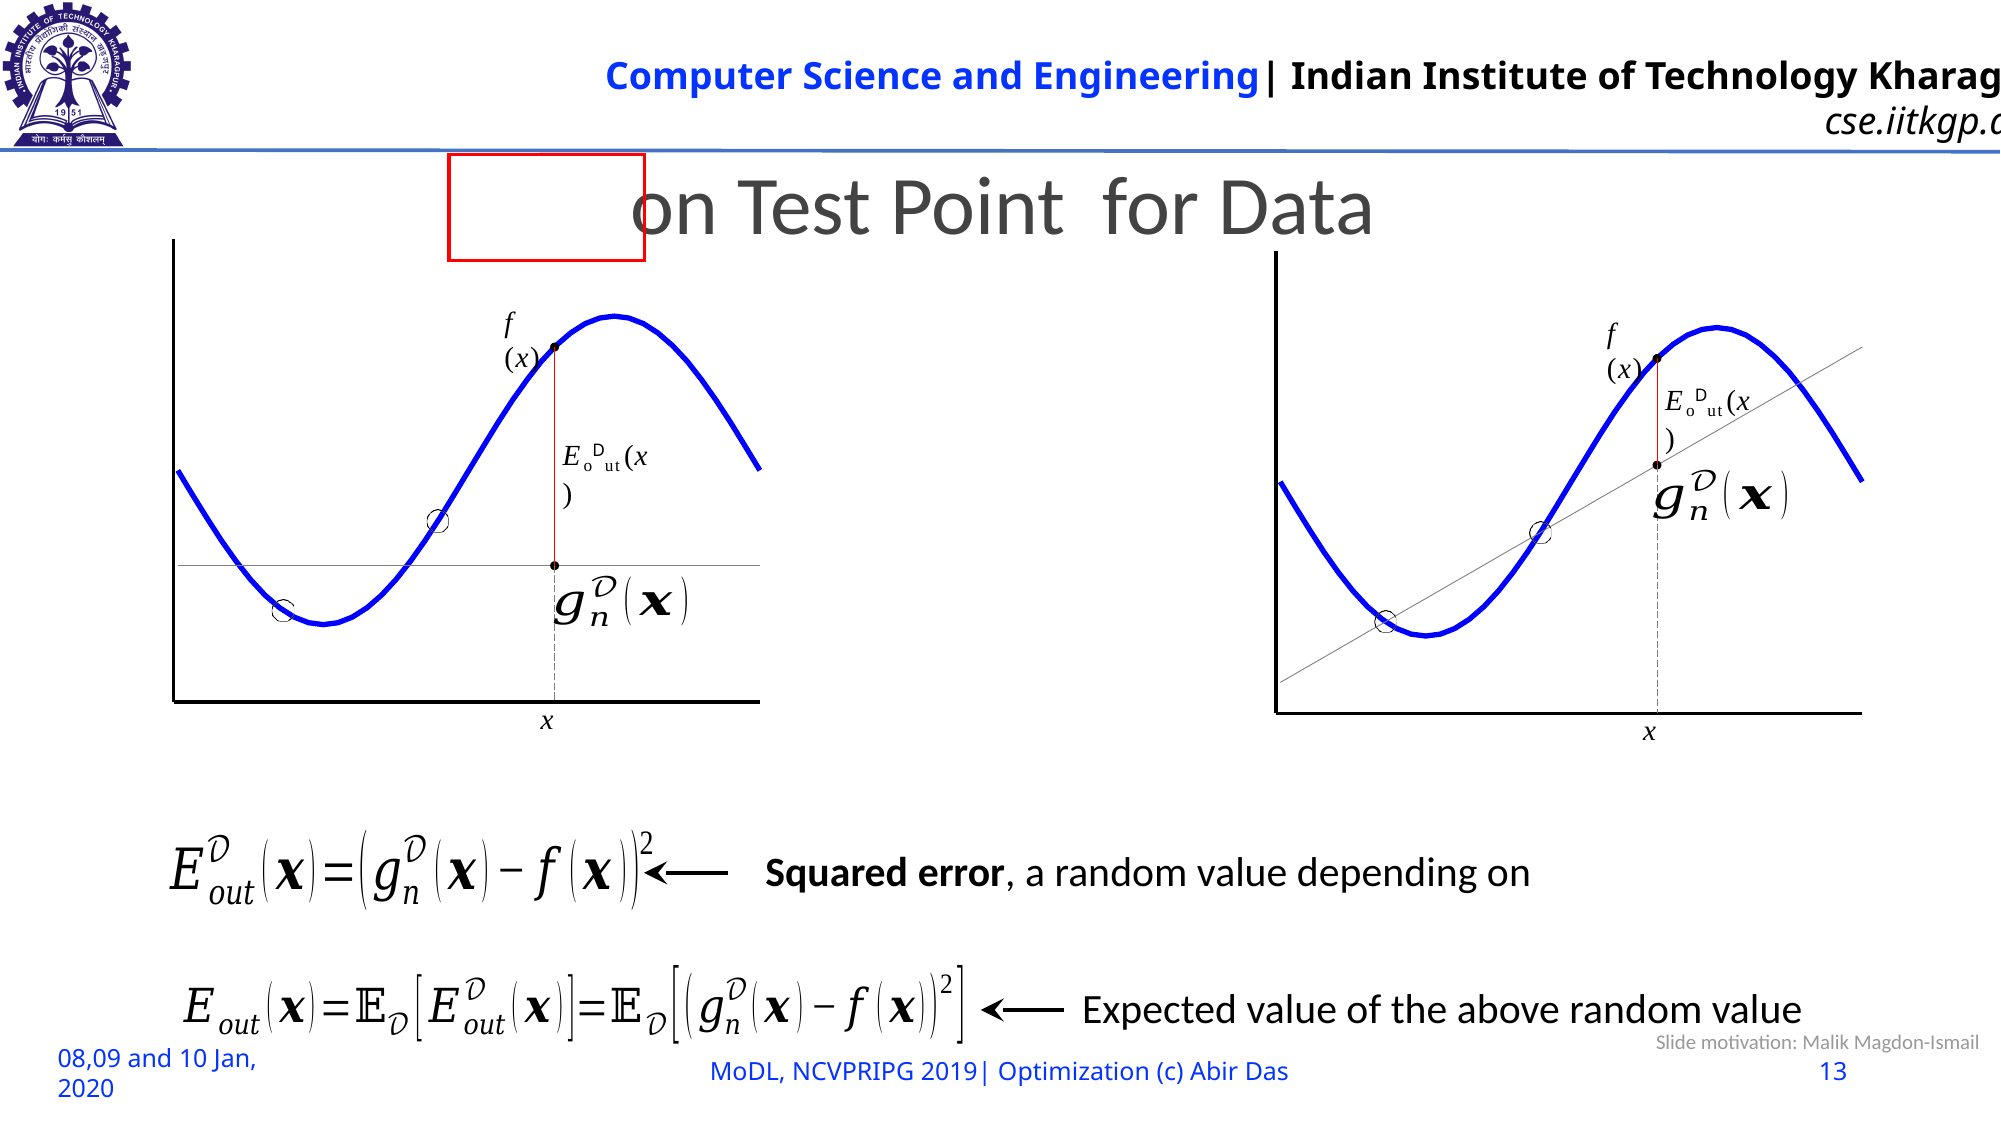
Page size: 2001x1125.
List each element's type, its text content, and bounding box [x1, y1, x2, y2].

picture [2, 2, 131, 147]
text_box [1275, 250, 1863, 749]
text_box Expected value of the above random value [1067, 974, 1818, 1040]
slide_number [42, 1042, 330, 1103]
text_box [173, 239, 761, 738]
text_box Slide motivation: Malik Magdon-Ismail [1641, 1013, 1998, 1073]
text_box [448, 154, 645, 239]
slide_number 13 [1733, 1042, 1863, 1103]
footer MoDL, NCVPRIPG 2019| Optimization (c) Abir Das [330, 1042, 1670, 1103]
